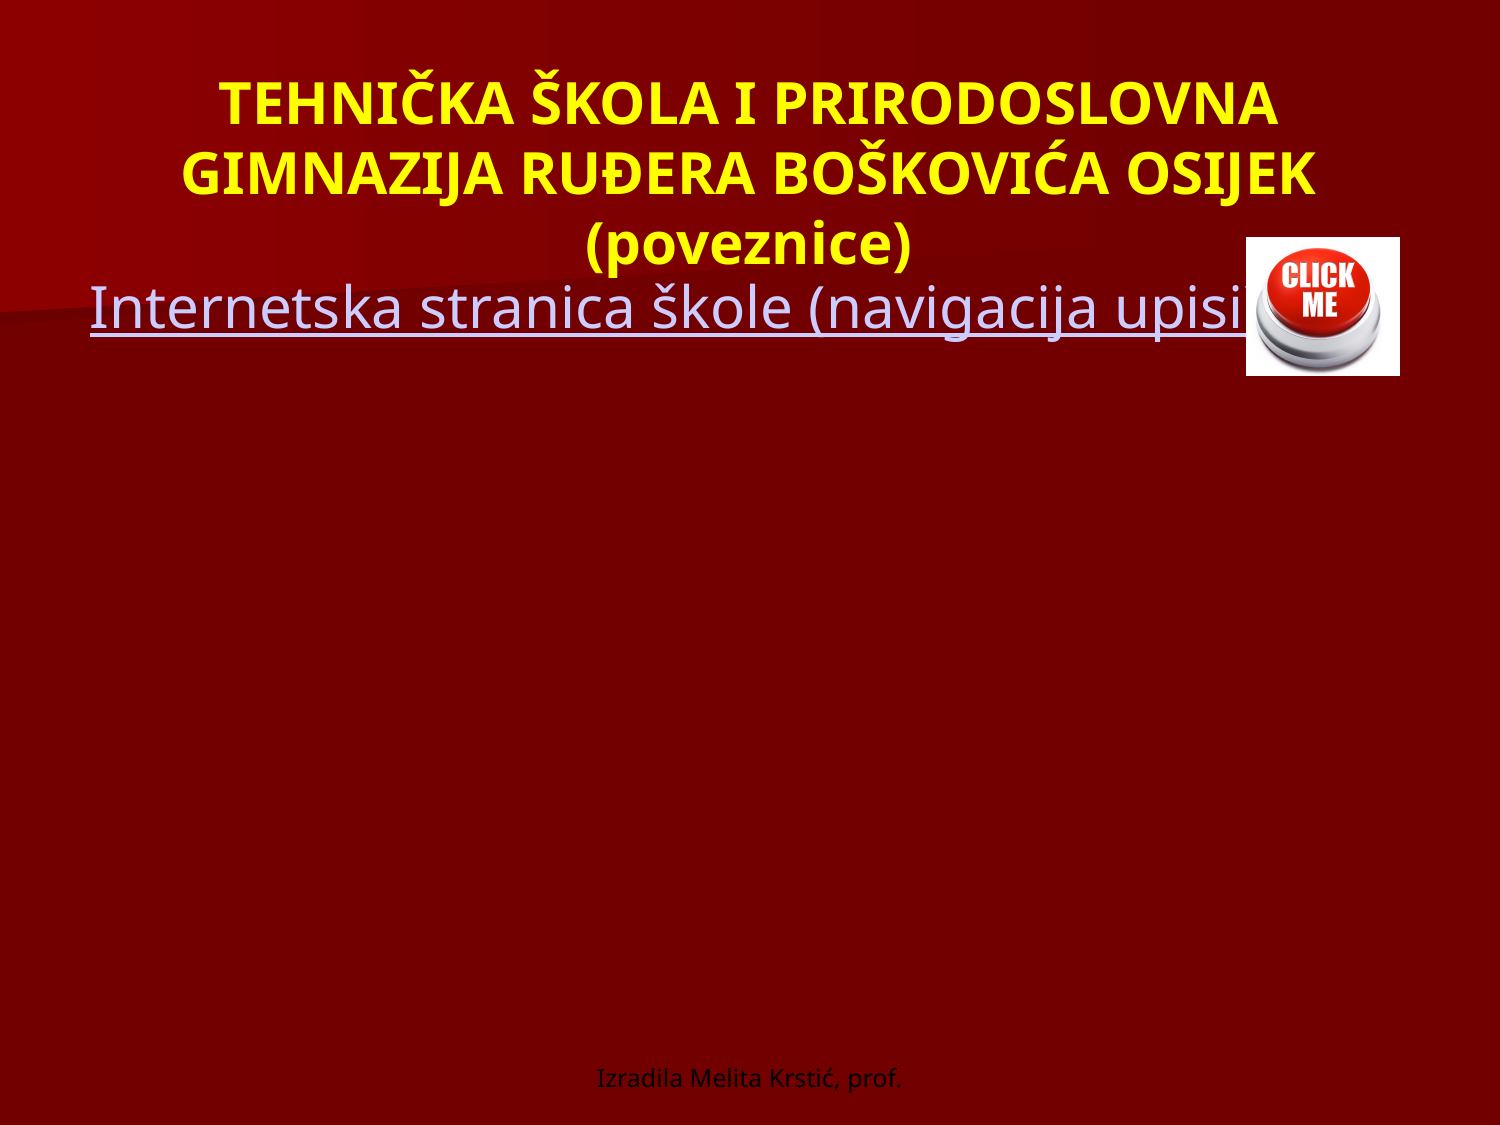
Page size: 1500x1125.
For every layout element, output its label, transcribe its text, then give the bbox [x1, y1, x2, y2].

footer Izradila Melita Krstić, prof. [512, 1025, 988, 1100]
picture [1246, 237, 1400, 376]
title TEHNIČKA ŠKOLA I PRIRODOSLOVNA GIMNAZIJA RUĐERA BOŠKOVIĆA OSIJEK (poveznice) [73, 62, 1424, 279]
list Internetska stranica škole (navigacija upisi) [75, 262, 1425, 1000]
